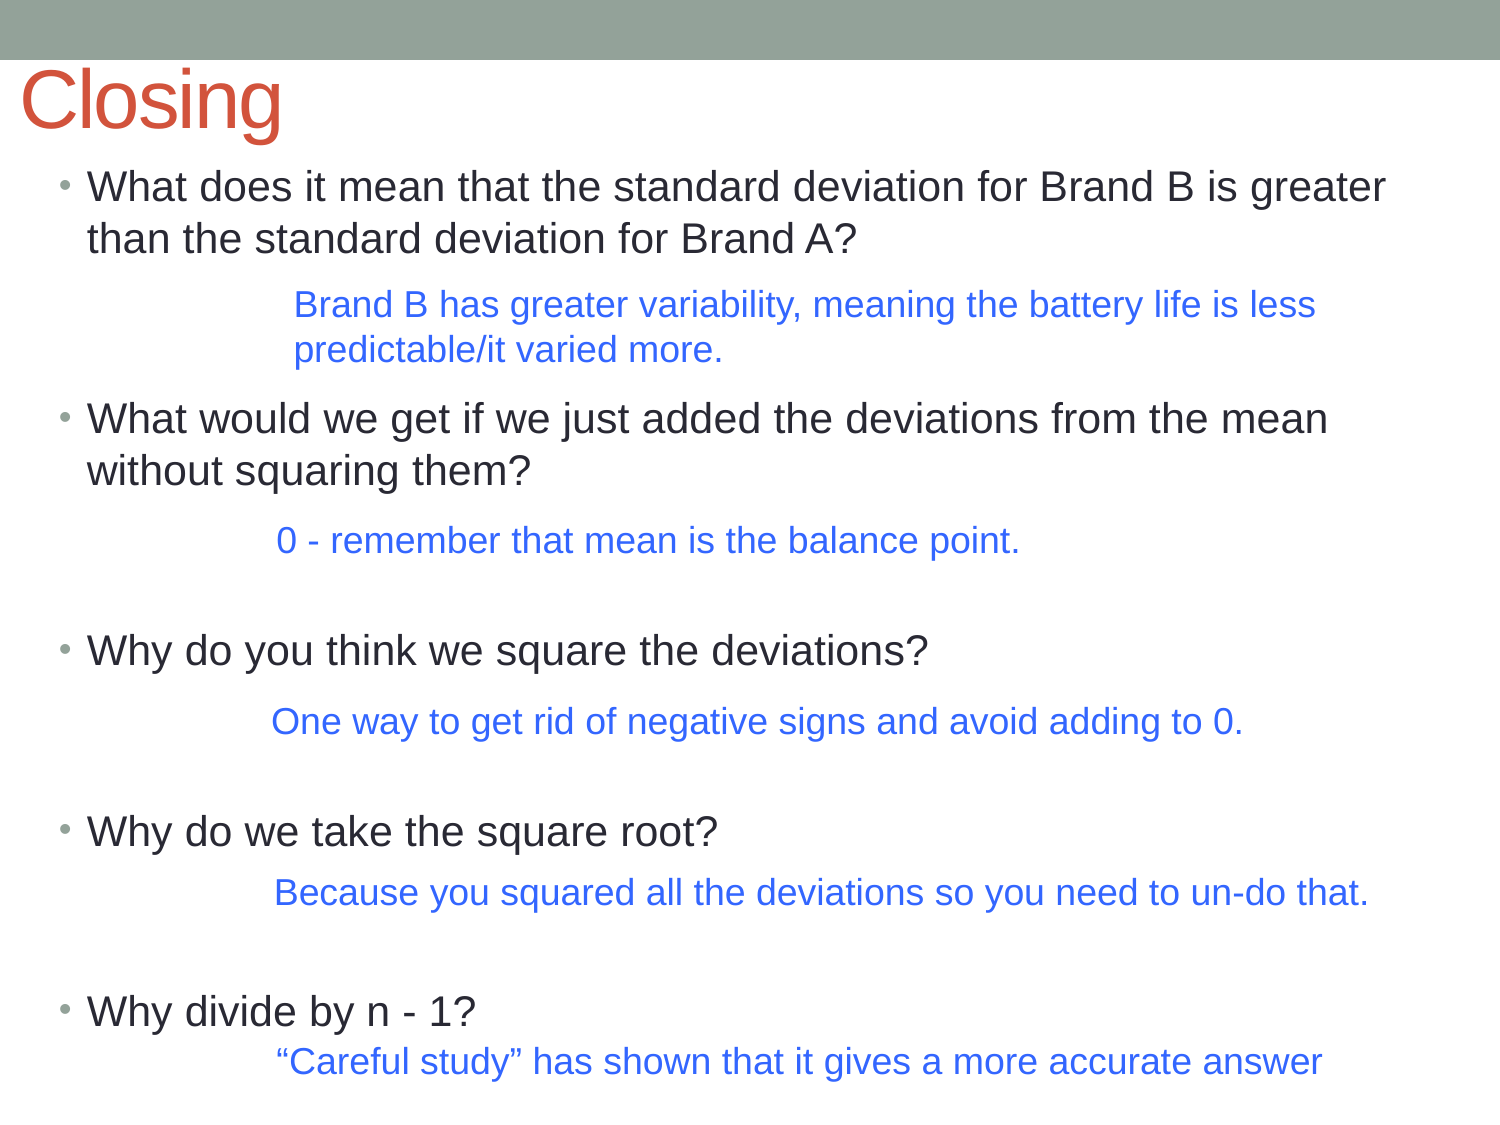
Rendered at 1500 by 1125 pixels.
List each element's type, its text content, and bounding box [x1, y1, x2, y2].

text_box Brand B has greater variability, meaning the battery life is less predictable/it varied more. [278, 273, 1397, 378]
list What does it mean that the standard deviation for Brand B is greater than the standard deviation for Brand A? What would we get if we just added the deviations from the mean without squaring them? Why do you think we square the deviations? Why do we take the square root? Why divide by n - 1? [44, 151, 1481, 1051]
text_box 0 - remember that mean is the balance point. [261, 509, 1464, 569]
text_box One way to get rid of negative signs and avoid adding to 0. [256, 689, 1459, 749]
title Closing [4, 14, 1355, 177]
text_box “Careful study” has shown that it gives a more accurate answer [261, 1030, 1464, 1090]
text_box Because you squared all the deviations so you need to un-do that. [258, 861, 1462, 921]
